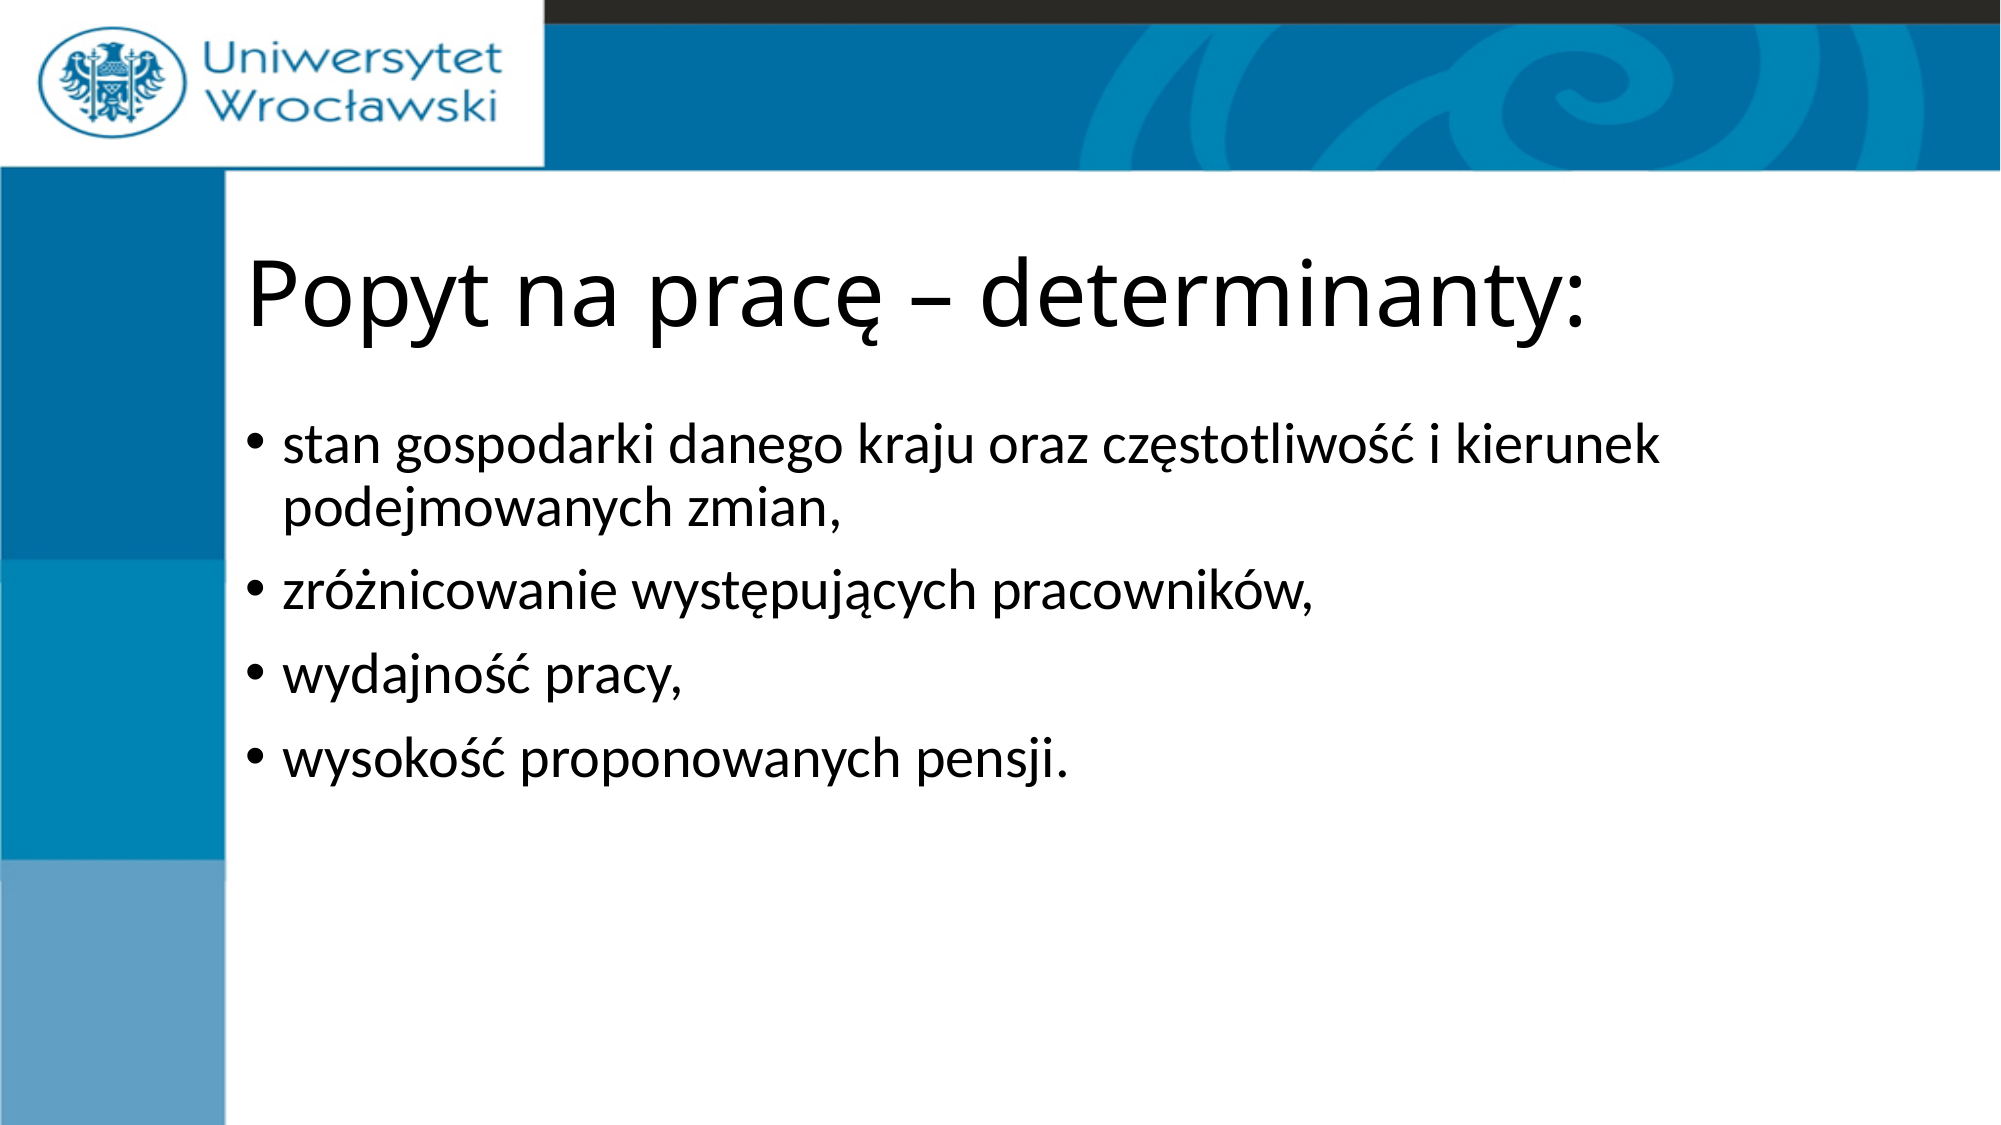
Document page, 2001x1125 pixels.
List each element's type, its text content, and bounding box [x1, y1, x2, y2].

picture [0, 0, 2001, 1125]
title Popyt na pracę – determinanty: [230, 187, 1956, 405]
list stan gospodarki danego kraju oraz częstotliwość i kierunek podejmowanych zmian, zróżnicowanie występujących pracowników, wydajność pracy, wysokość proponowanych pensji. [230, 405, 1956, 1120]
